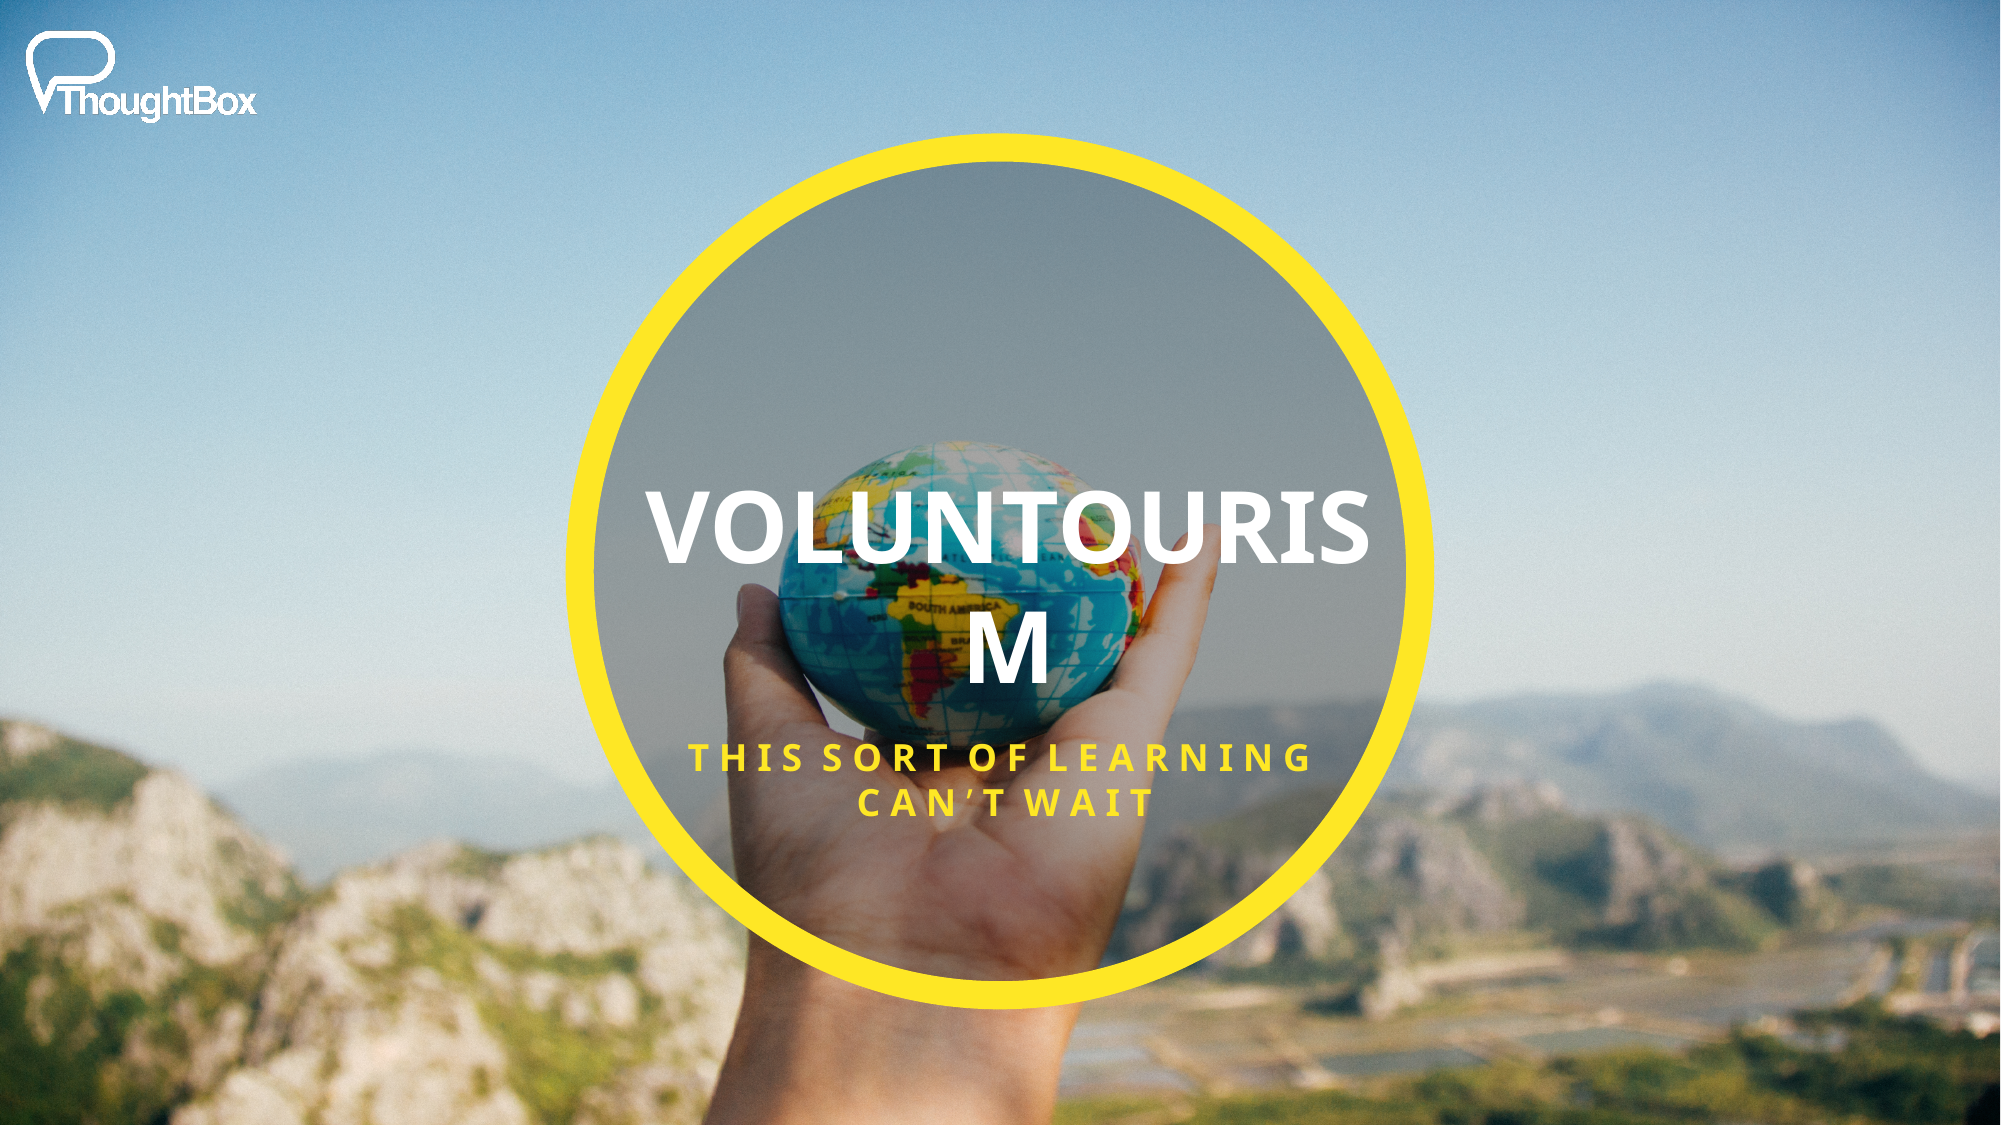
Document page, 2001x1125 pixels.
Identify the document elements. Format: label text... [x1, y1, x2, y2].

text_box [578, 146, 1406, 696]
picture [0, 0, 2001, 1125]
text_box VOLUNTOURISM T H I S S O R T O F L E A R N I N G C A N ’ T W A I T [597, 456, 1421, 832]
text_box [667, 832, 1333, 997]
